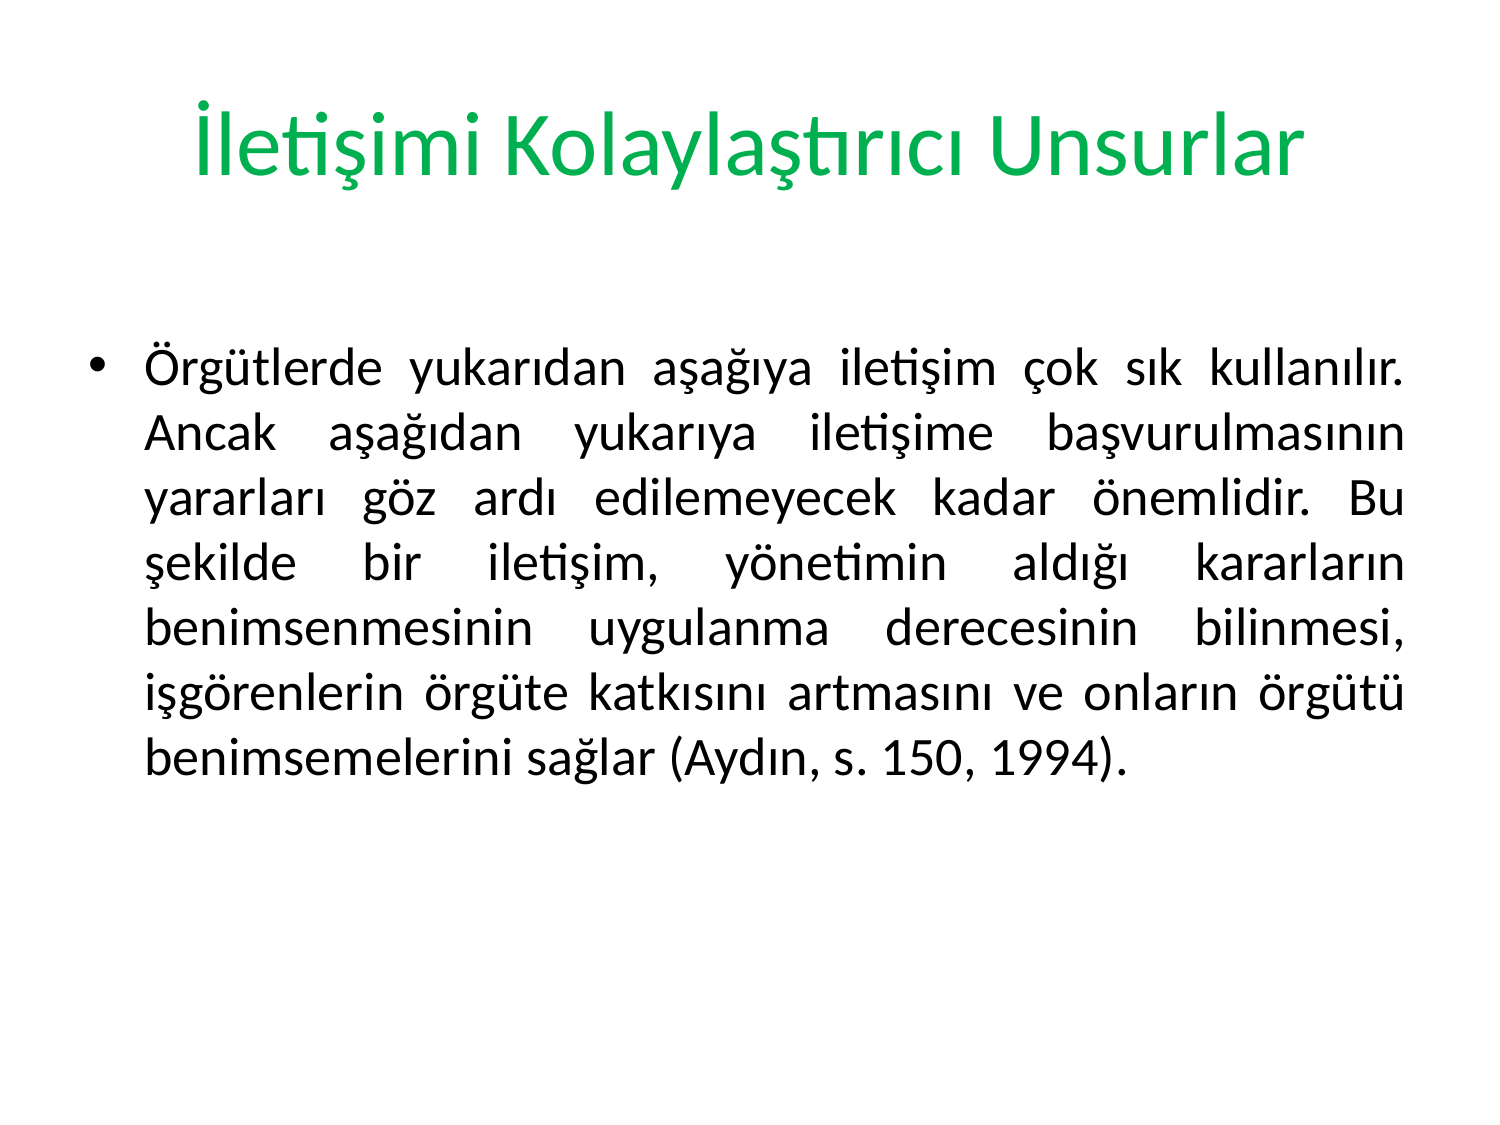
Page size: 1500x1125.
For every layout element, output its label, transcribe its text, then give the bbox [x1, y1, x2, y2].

title İletişimi Kolaylaştırıcı Unsurlar [75, 45, 1425, 233]
list Örgütlerde yukarıdan aşağıya iletişim çok sık kullanılır. Ancak aşağıdan yukarıya iletişime başvurulmasının yararları göz ardı edilemeyecek kadar önemlidir. Bu şekilde bir iletişim, yönetimin aldığı kararların benimsenmesinin uygulanma derecesinin bilinmesi, işgörenlerin örgüte katkısını artmasını ve onların örgütü benimsemelerini sağlar (Aydın, s. 150, 1994). [73, 232, 1424, 975]
